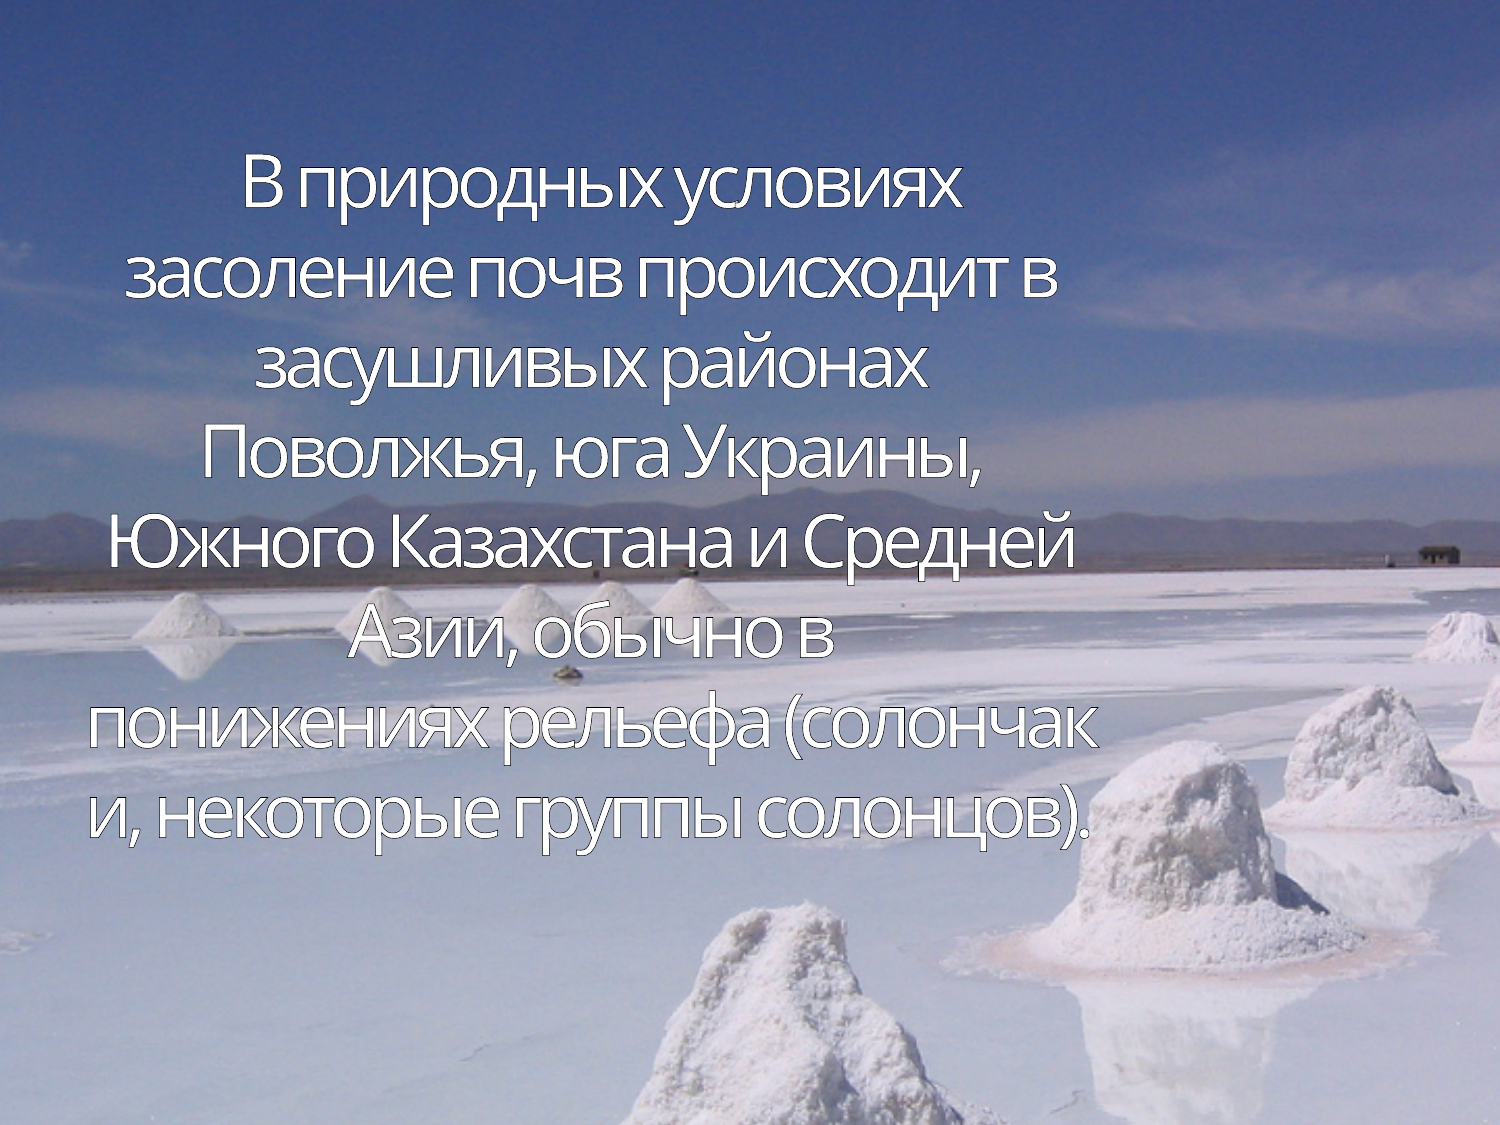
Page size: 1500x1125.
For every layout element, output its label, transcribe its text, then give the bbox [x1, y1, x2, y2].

picture [0, 0, 1500, 1125]
text_box В природных условиях засоление почв происходит в засушливых районах Поволжья, юга Украины, Южного Казахстана и Средней Азии, обычно в понижениях рельефа (солончаки, некоторые группы солонцов). [64, 125, 1114, 861]
